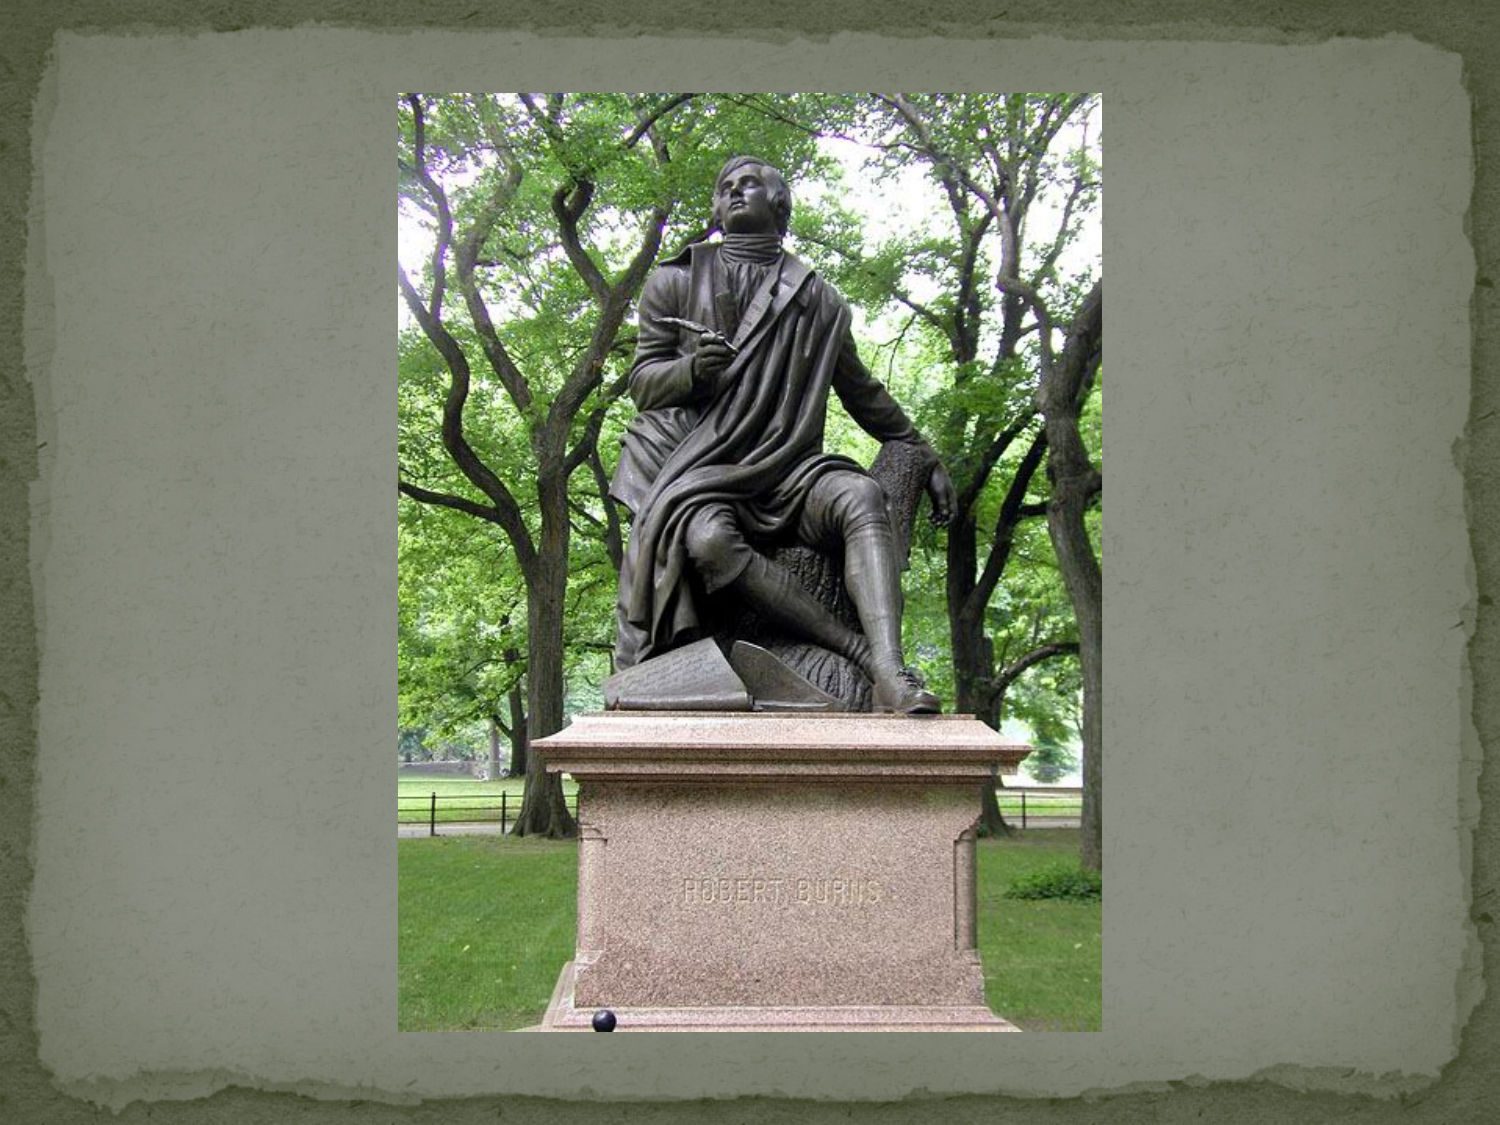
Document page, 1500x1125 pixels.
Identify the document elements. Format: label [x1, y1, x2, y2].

picture [398, 93, 1102, 1032]
